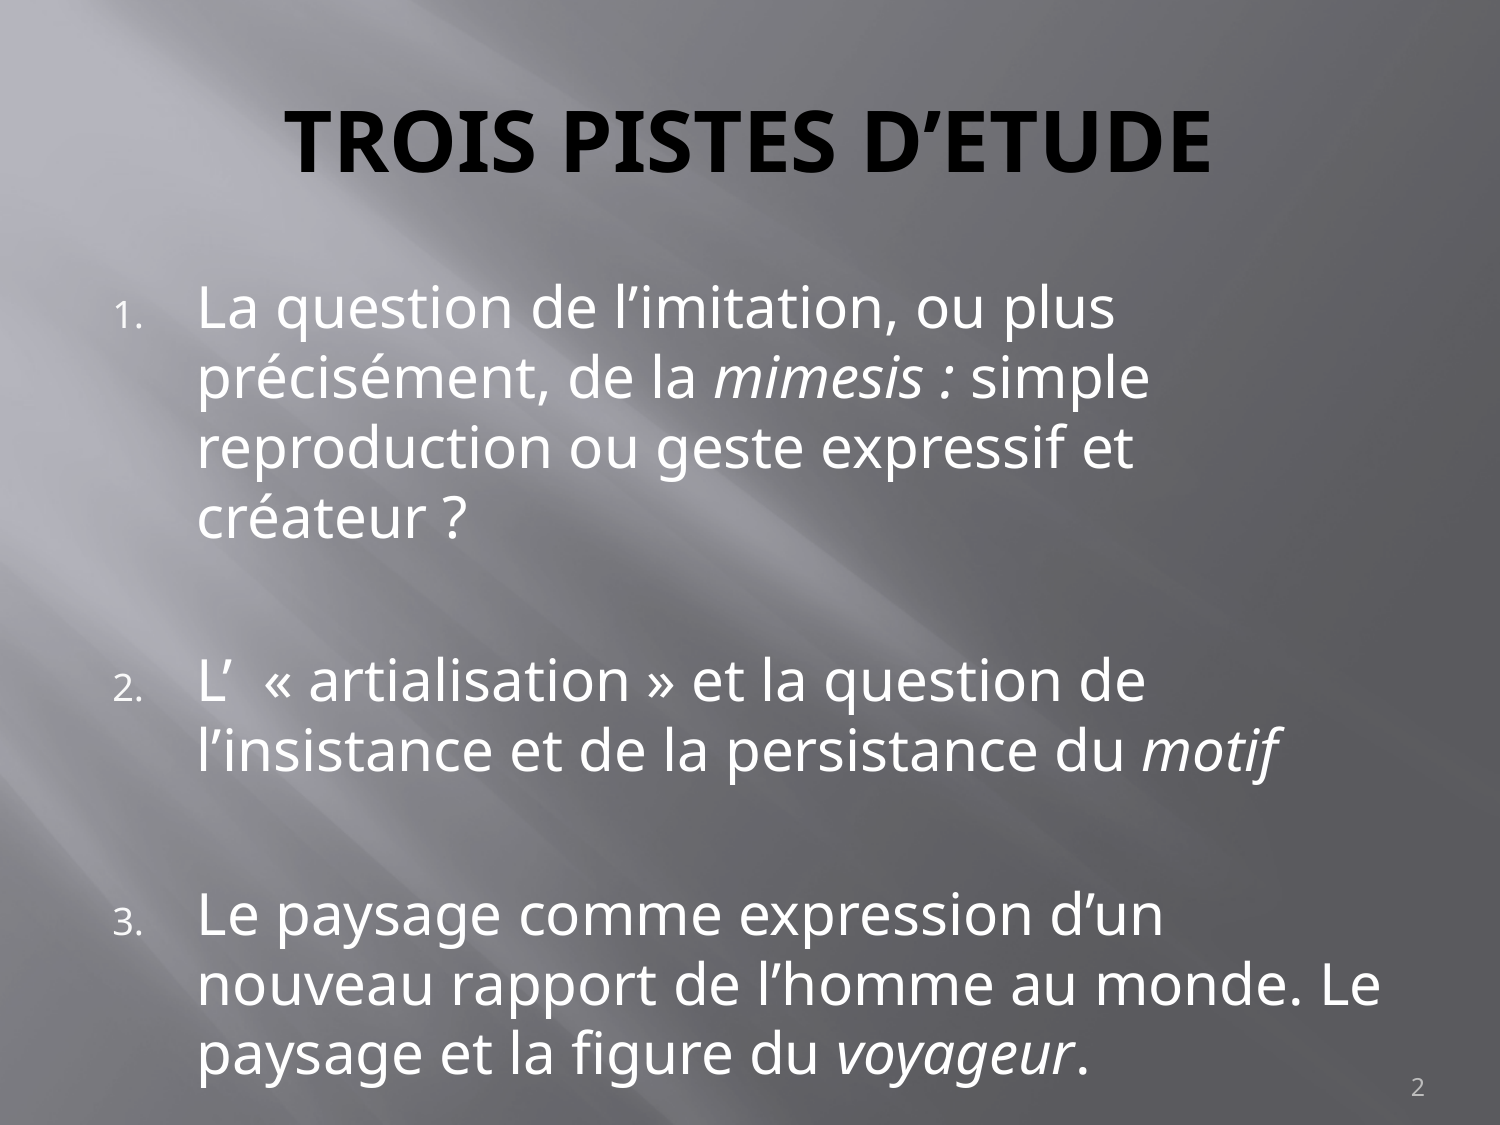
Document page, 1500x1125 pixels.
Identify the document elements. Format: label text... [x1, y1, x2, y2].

title TROIS PISTES D’ETUDE [75, 45, 1425, 233]
slide_number 2 [1299, 1052, 1425, 1113]
list La question de l’imitation, ou plus précisément, de la mimesis : simple reproduction ou geste expressif et créateur ? L’ « artialisation » et la question de l’insistance et de la persistance du motif Le paysage comme expression d’un nouveau rapport de l’homme au monde. Le paysage et la figure du voyageur. [74, 262, 1426, 1036]
